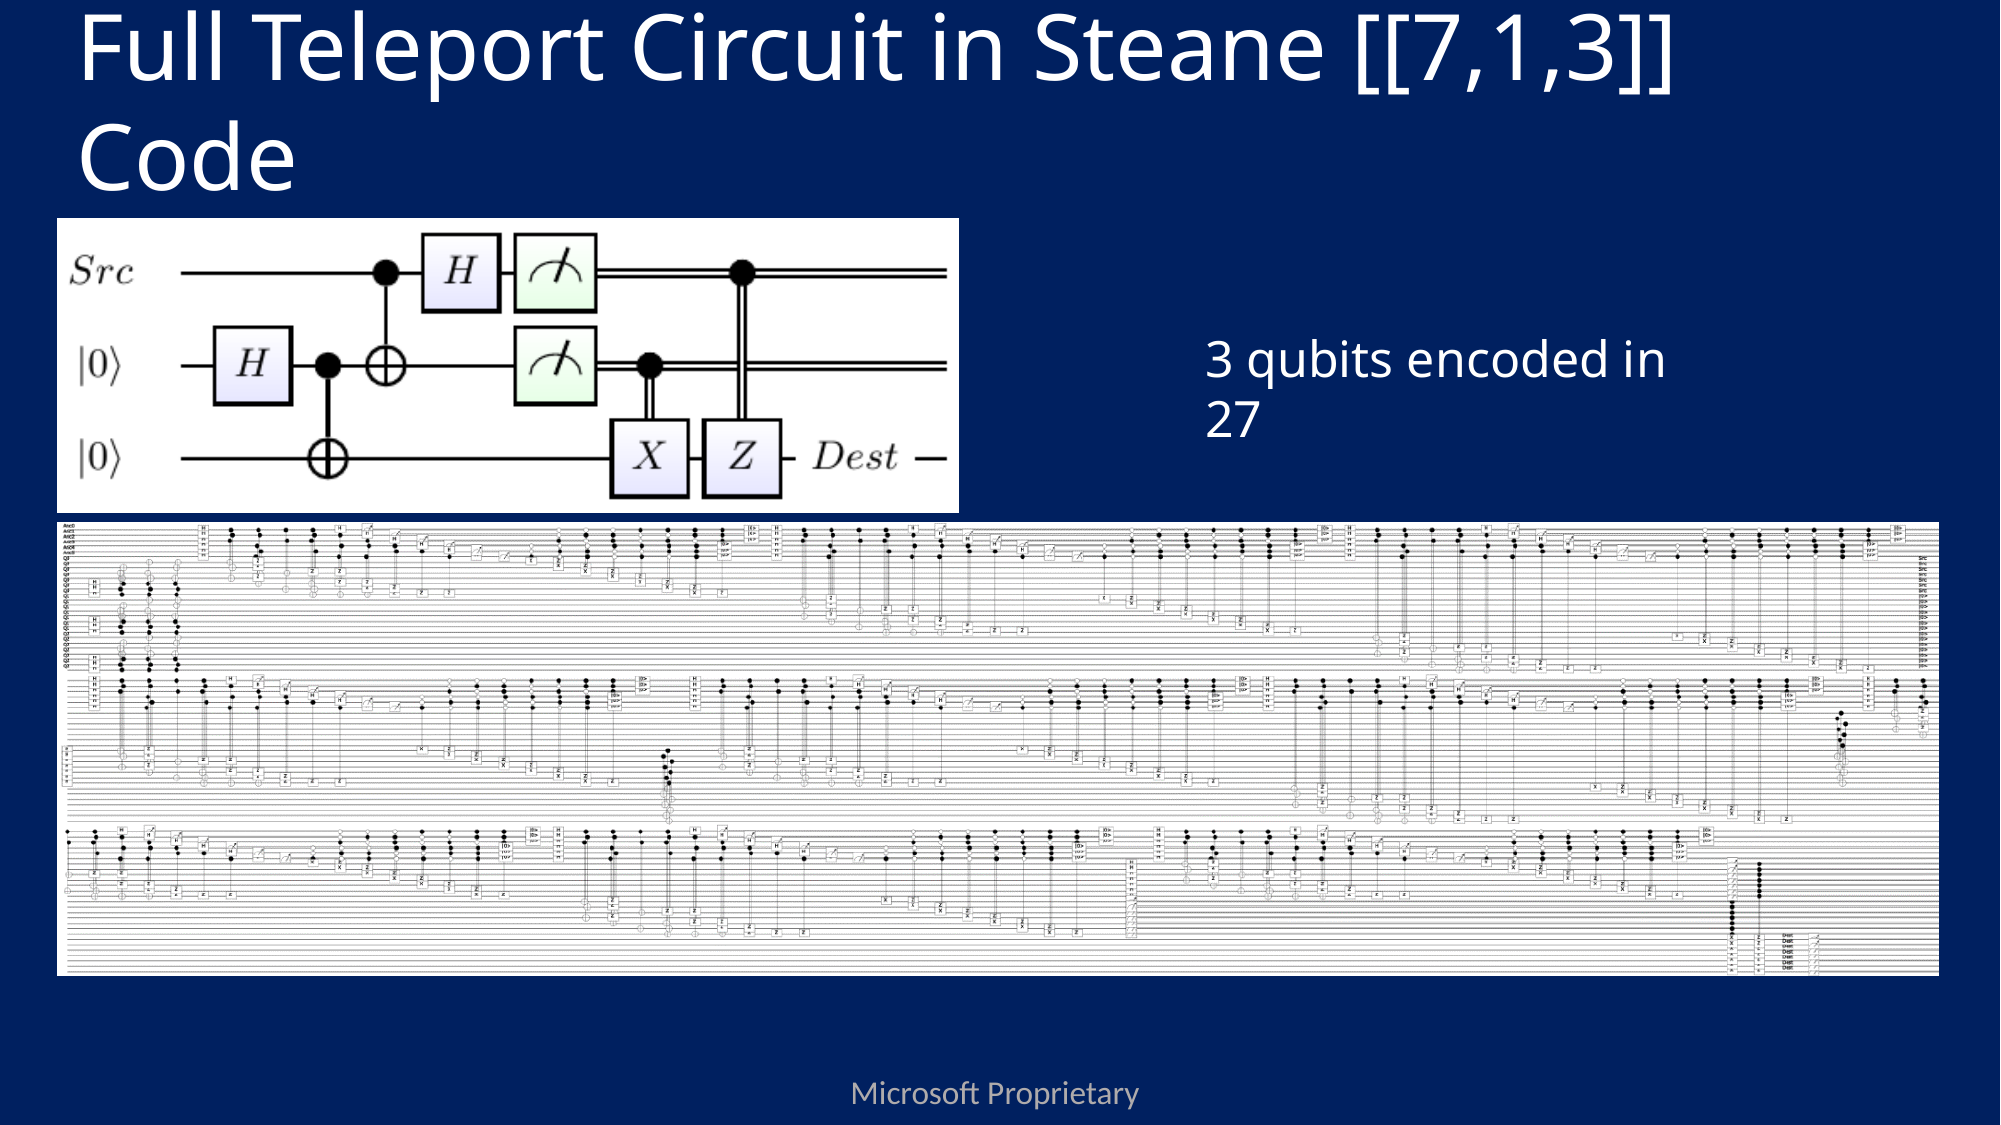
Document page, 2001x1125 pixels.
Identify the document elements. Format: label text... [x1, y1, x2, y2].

text_box Microsoft Proprietary [835, 1064, 1155, 1119]
title Full Teleport Circuit in Steane [[7,1,3]] Code [61, 0, 1712, 199]
text_box 3 qubits encoded in 27 [1190, 320, 1738, 455]
picture [57, 522, 1939, 976]
picture [57, 218, 959, 513]
